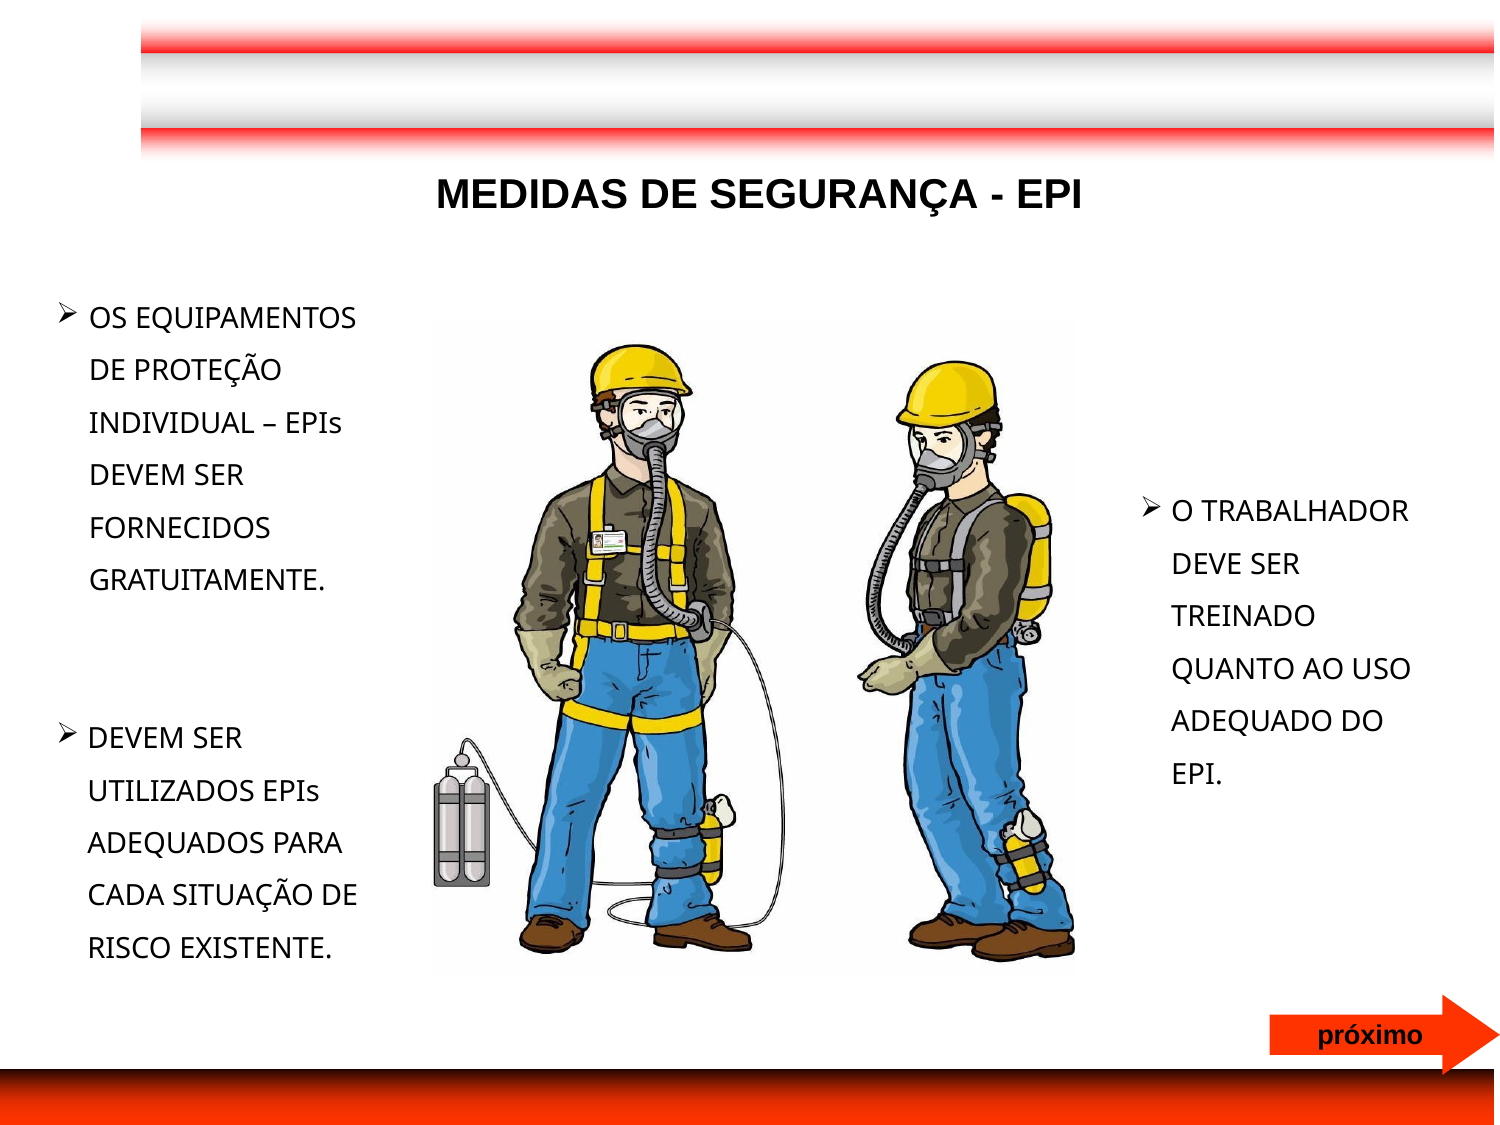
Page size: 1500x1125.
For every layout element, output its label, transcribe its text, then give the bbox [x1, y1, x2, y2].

picture [141, 18, 1494, 163]
text_box próximo [1315, 1015, 1426, 1051]
picture [431, 318, 1075, 977]
text_box DEVEM SER UTILIZADOS EPIs ADEQUADOS PARA CADA SITUAÇÃO DE RISCO EXISTENTE. [54, 699, 377, 965]
picture [0, 1069, 1494, 1125]
text_box O TRABALHADOR DEVE SER TREINADO QUANTO AO USO ADEQUADO DO EPI. [1138, 473, 1423, 790]
title MEDIDAS DE SEGURANÇA - EPI [433, 165, 1084, 356]
text_box OS EQUIPAMENTOS DE PROTEÇÃO INDIVIDUAL – EPIs DEVEM SER FORNECIDOS GRATUITAMENTE. [54, 279, 373, 597]
text_box [1269, 994, 1500, 1075]
